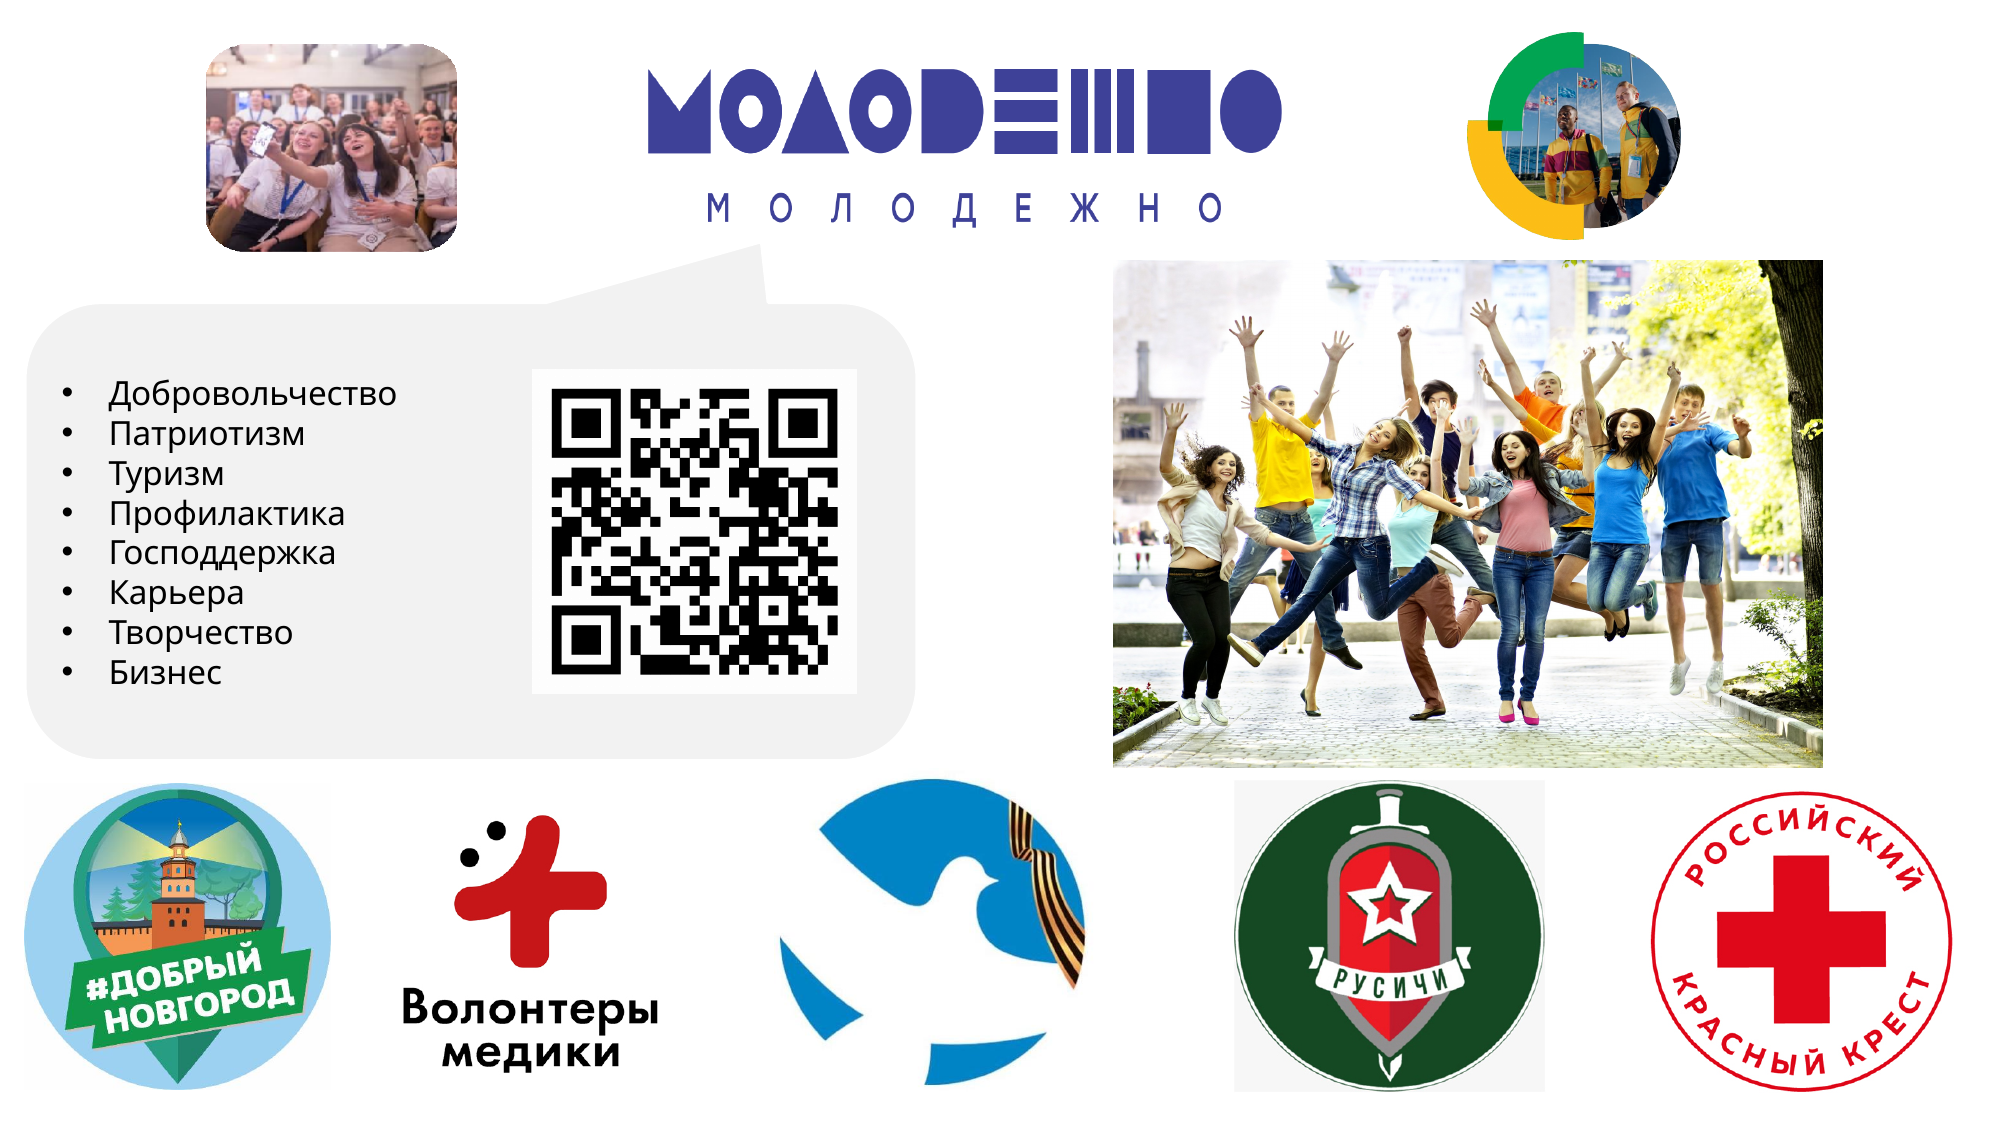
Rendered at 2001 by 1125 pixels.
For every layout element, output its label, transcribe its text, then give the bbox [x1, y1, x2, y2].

picture [1112, 259, 1823, 769]
text_box Добровольчество Патриотизм Туризм Профилактика Господдержка Карьера Творчество Бизнес [22, 238, 920, 764]
picture [773, 767, 1100, 1094]
picture [531, 369, 857, 694]
picture [1232, 779, 1546, 1093]
picture [647, 68, 1282, 228]
picture [1649, 789, 1954, 1094]
picture [1467, 32, 1681, 241]
picture [389, 800, 676, 1087]
picture [205, 44, 458, 252]
picture [24, 782, 331, 1090]
